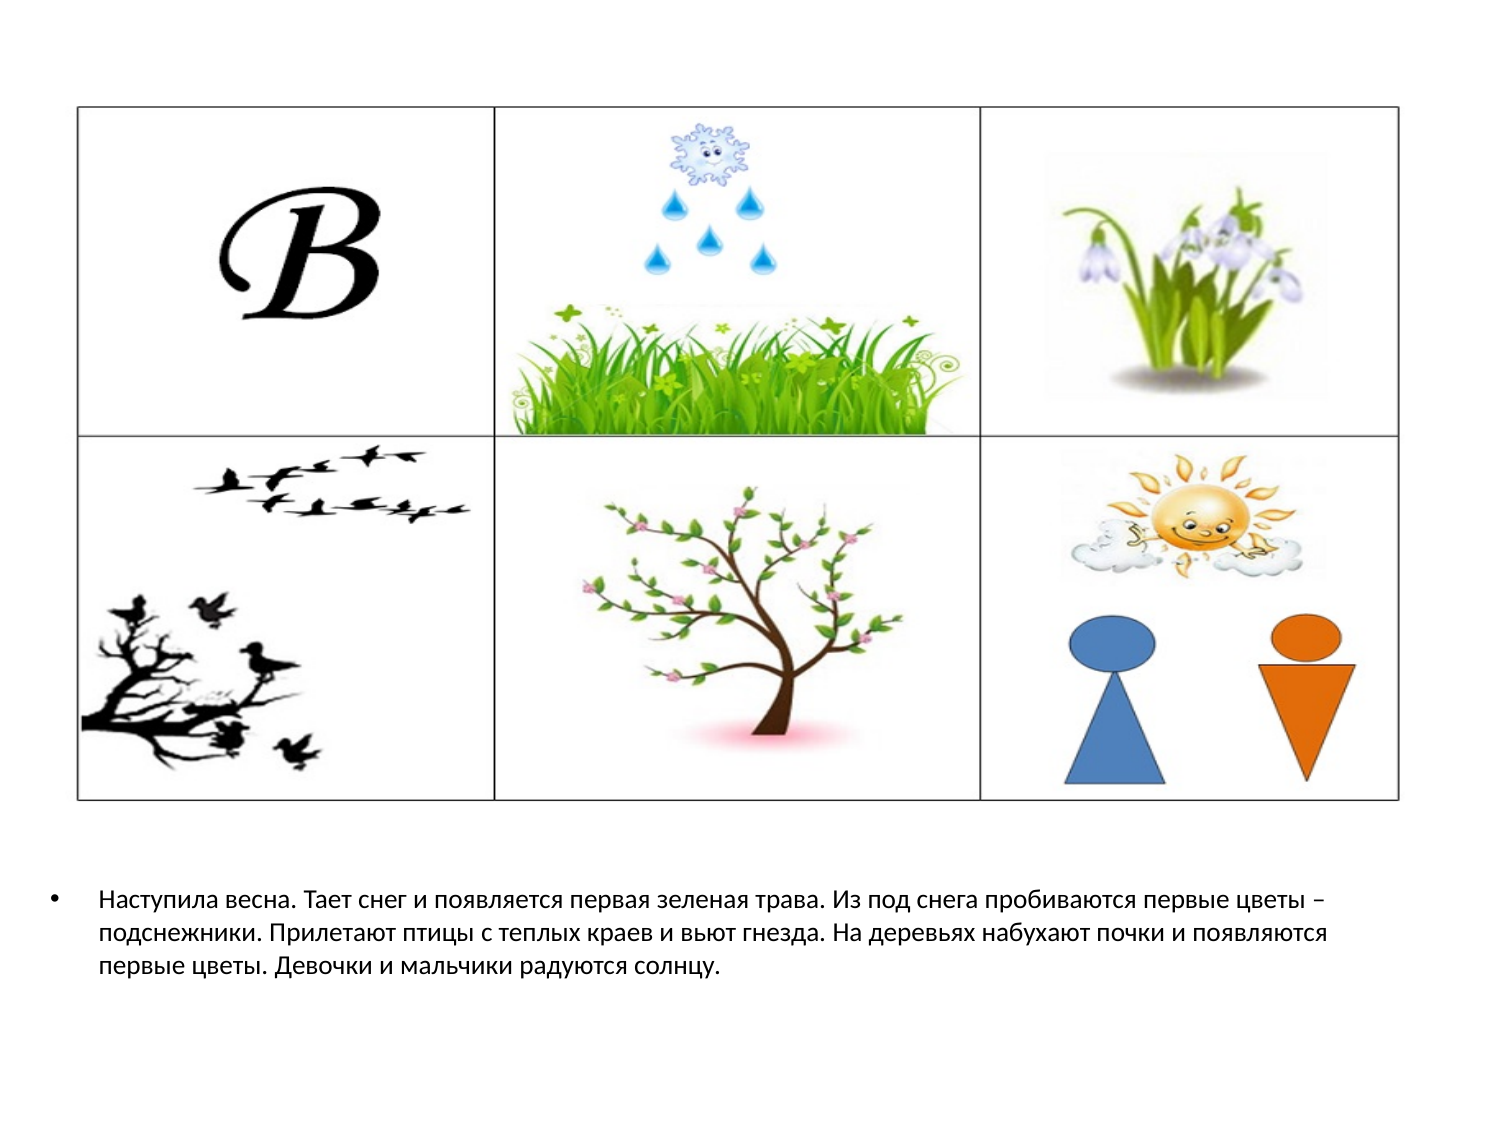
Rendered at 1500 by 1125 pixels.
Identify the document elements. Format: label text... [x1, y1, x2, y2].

picture [0, 34, 1477, 856]
list 54 Наступила весна. Тает снег и появляется первая зеленая трава. Из под снега пробиваются первые цветы – подснежники. Прилетают птицы с теплых краев и вьют гнезда. На деревьях набухают почки и появляются первые цветы. Девочки и мальчики радуются солнцу. [35, 864, 1425, 997]
